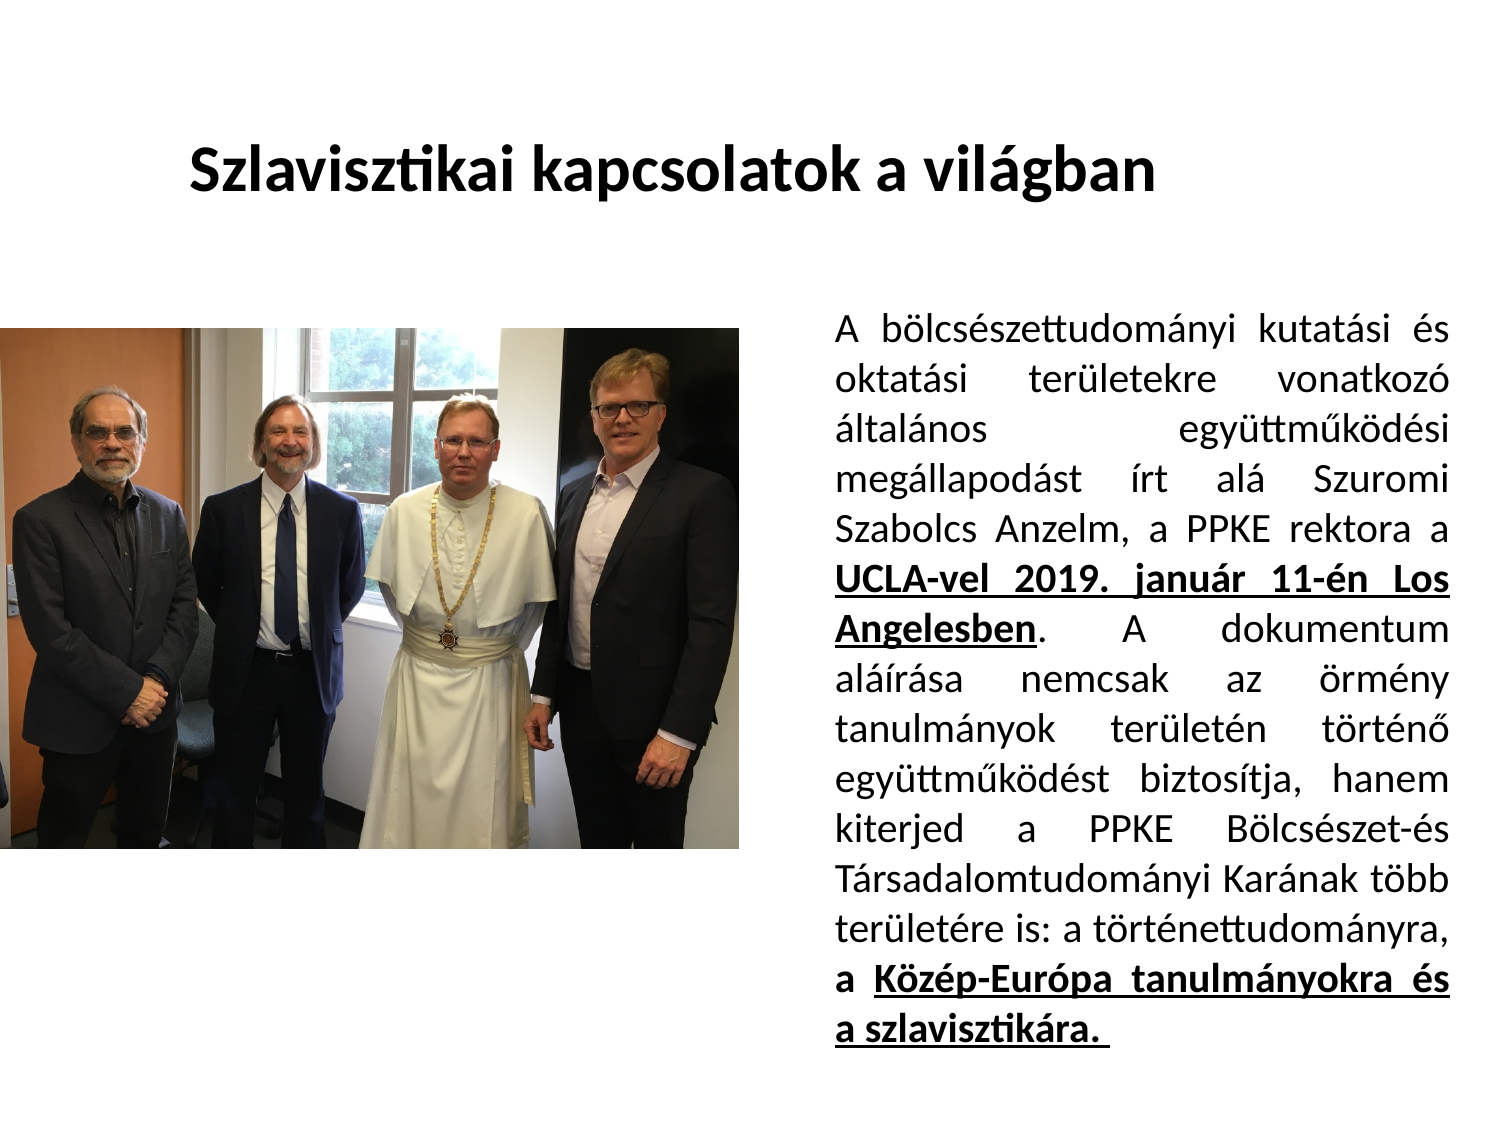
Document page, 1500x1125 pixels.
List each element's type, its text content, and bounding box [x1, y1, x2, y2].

text_box A bölcsészettudományi kutatási és oktatási területekre vonatkozó általános együttműködési megállapodást írt alá Szuromi Szabolcs Anzelm, a PPKE rektora a UCLA-vel 2019. január 11-én Los Angelesben. A dokumentum aláírása nemcsak az örmény tanulmányok területén történő együttműködést biztosítja, hanem kiterjed a PPKE Bölcsészet-és Társadalomtudományi Karának több területére is: a történettudományra, a Közép-Európa tanulmányokra és a szlavisztikára. [820, 292, 1465, 1058]
picture [0, 327, 739, 849]
text_box Szlavisztikai kapcsolatok a világban [46, 117, 1301, 212]
